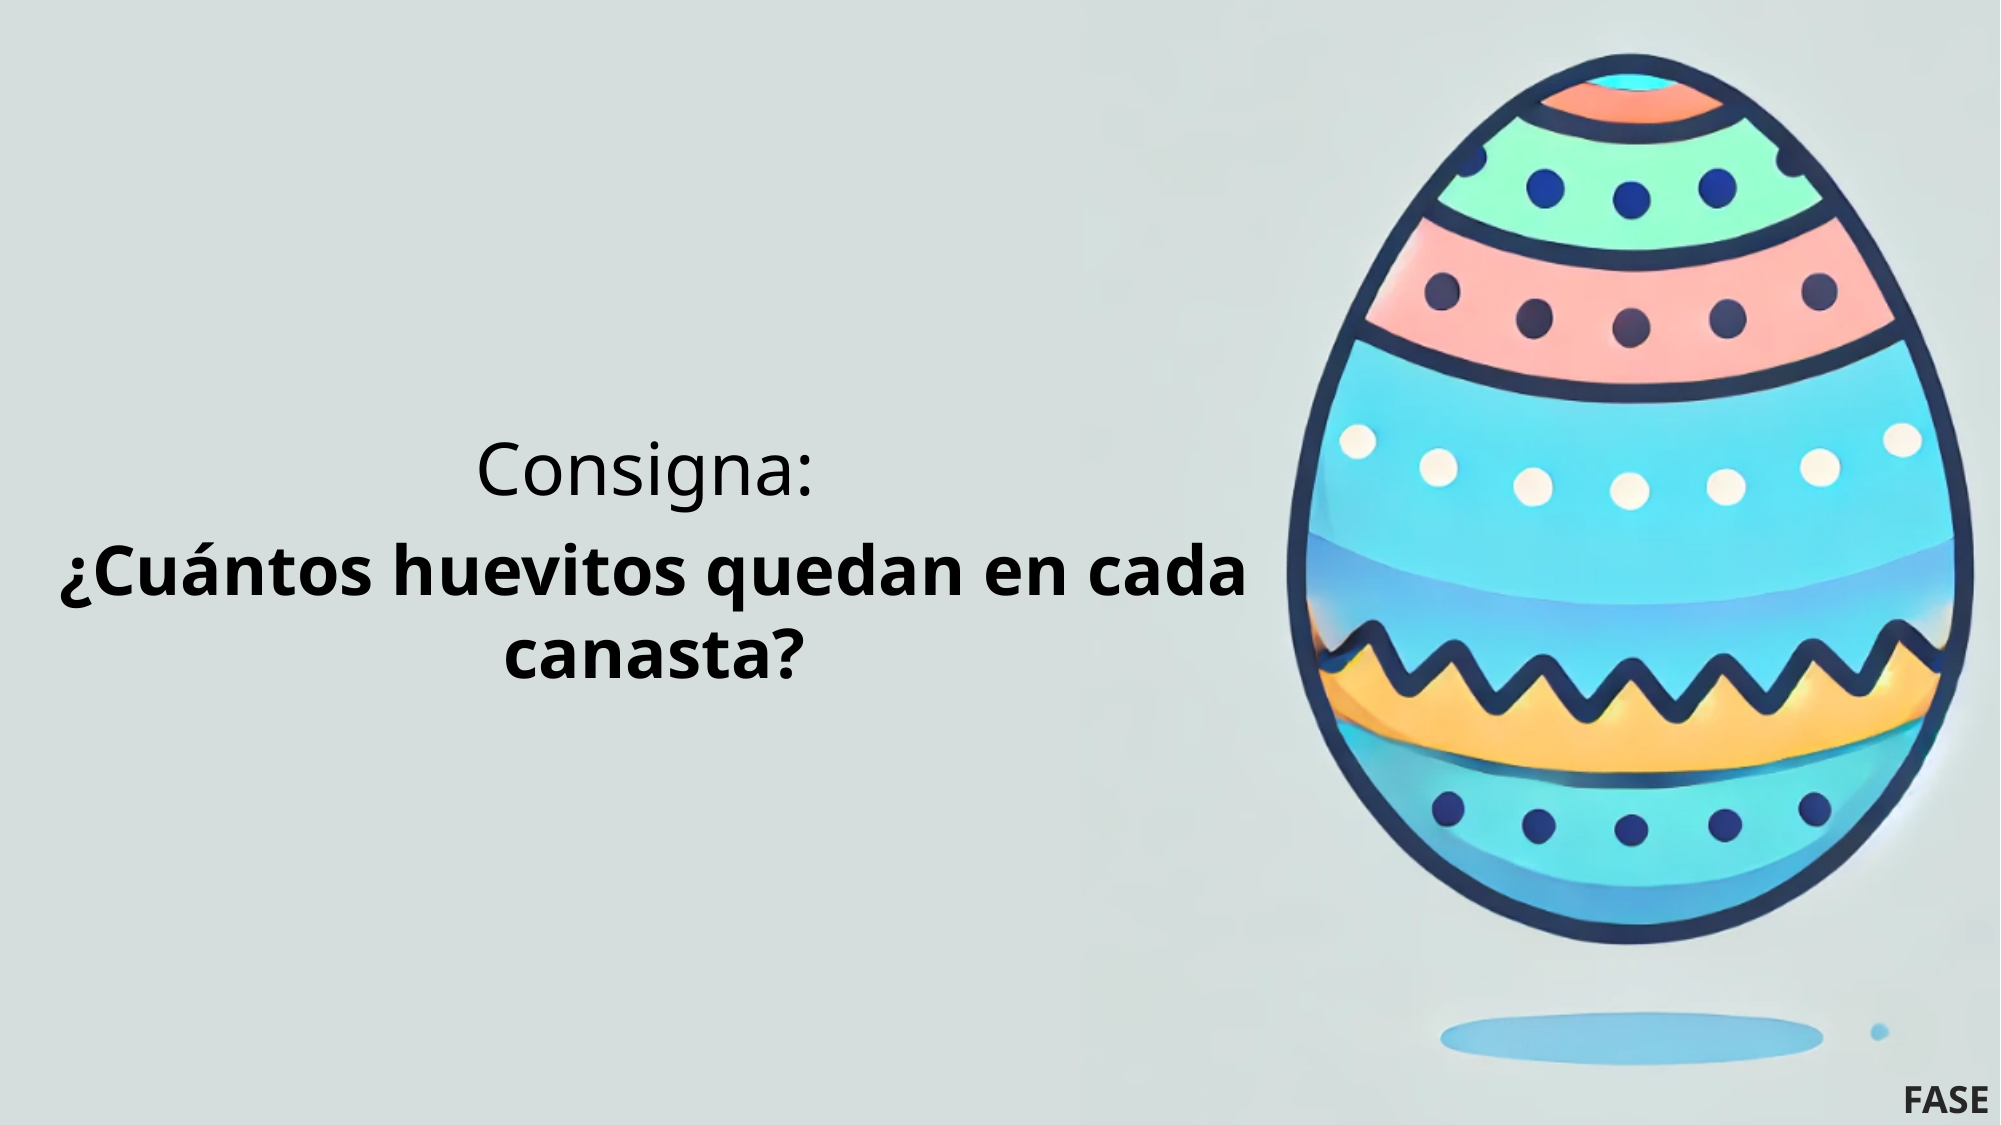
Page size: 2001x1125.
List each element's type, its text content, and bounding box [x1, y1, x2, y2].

text_box Consigna: ¿Cuántos huevitos quedan en cada canasta? [0, 415, 1081, 700]
picture [1081, 0, 2000, 1125]
